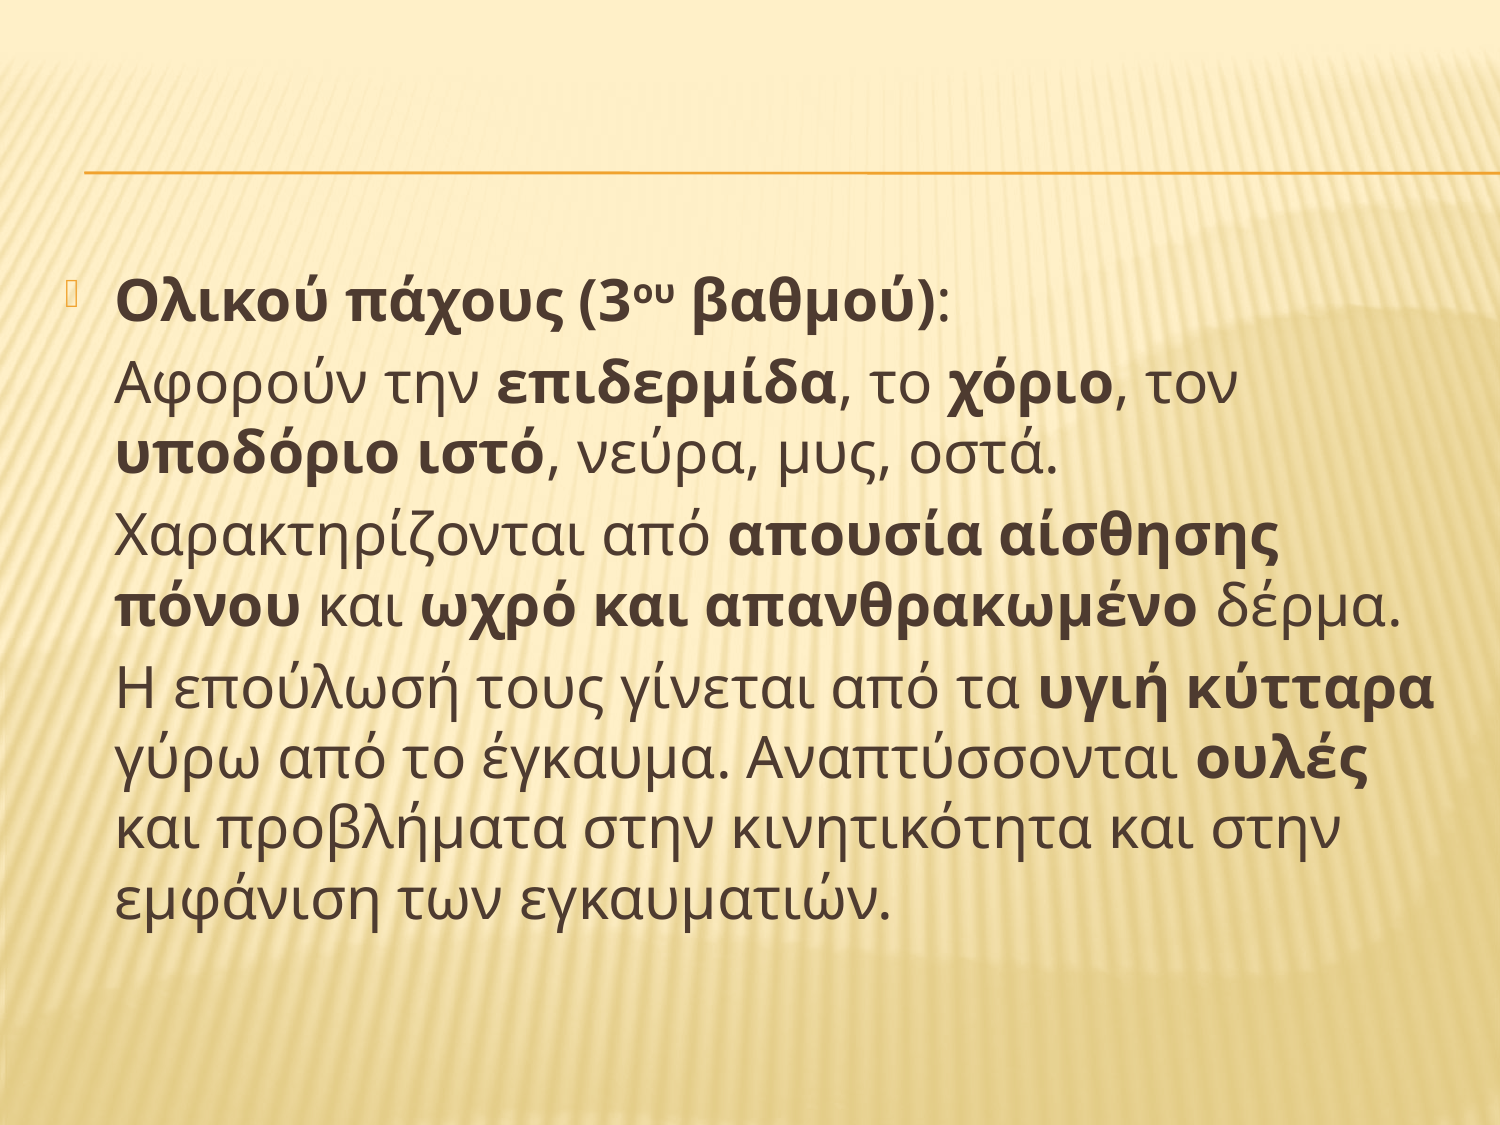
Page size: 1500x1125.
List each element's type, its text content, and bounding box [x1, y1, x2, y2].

list Ολικού πάχους (3ου βαθμού): Αφορούν την επιδερμίδα, το χόριο, τον υποδόριο ιστό, νεύρα, μυς, οστά. Χαρακτηρίζονται από απουσία αίσθησης πόνου και ωχρό και απανθρακωμένο δέρμα. Η επούλωσή τους γίνεται από τα υγιή κύτταρα γύρω από το έγκαυμα. Αναπτύσσονται ουλές και προβλήματα στην κινητικότητα και στην εμφάνιση των εγκαυματιών. [50, 254, 1475, 998]
